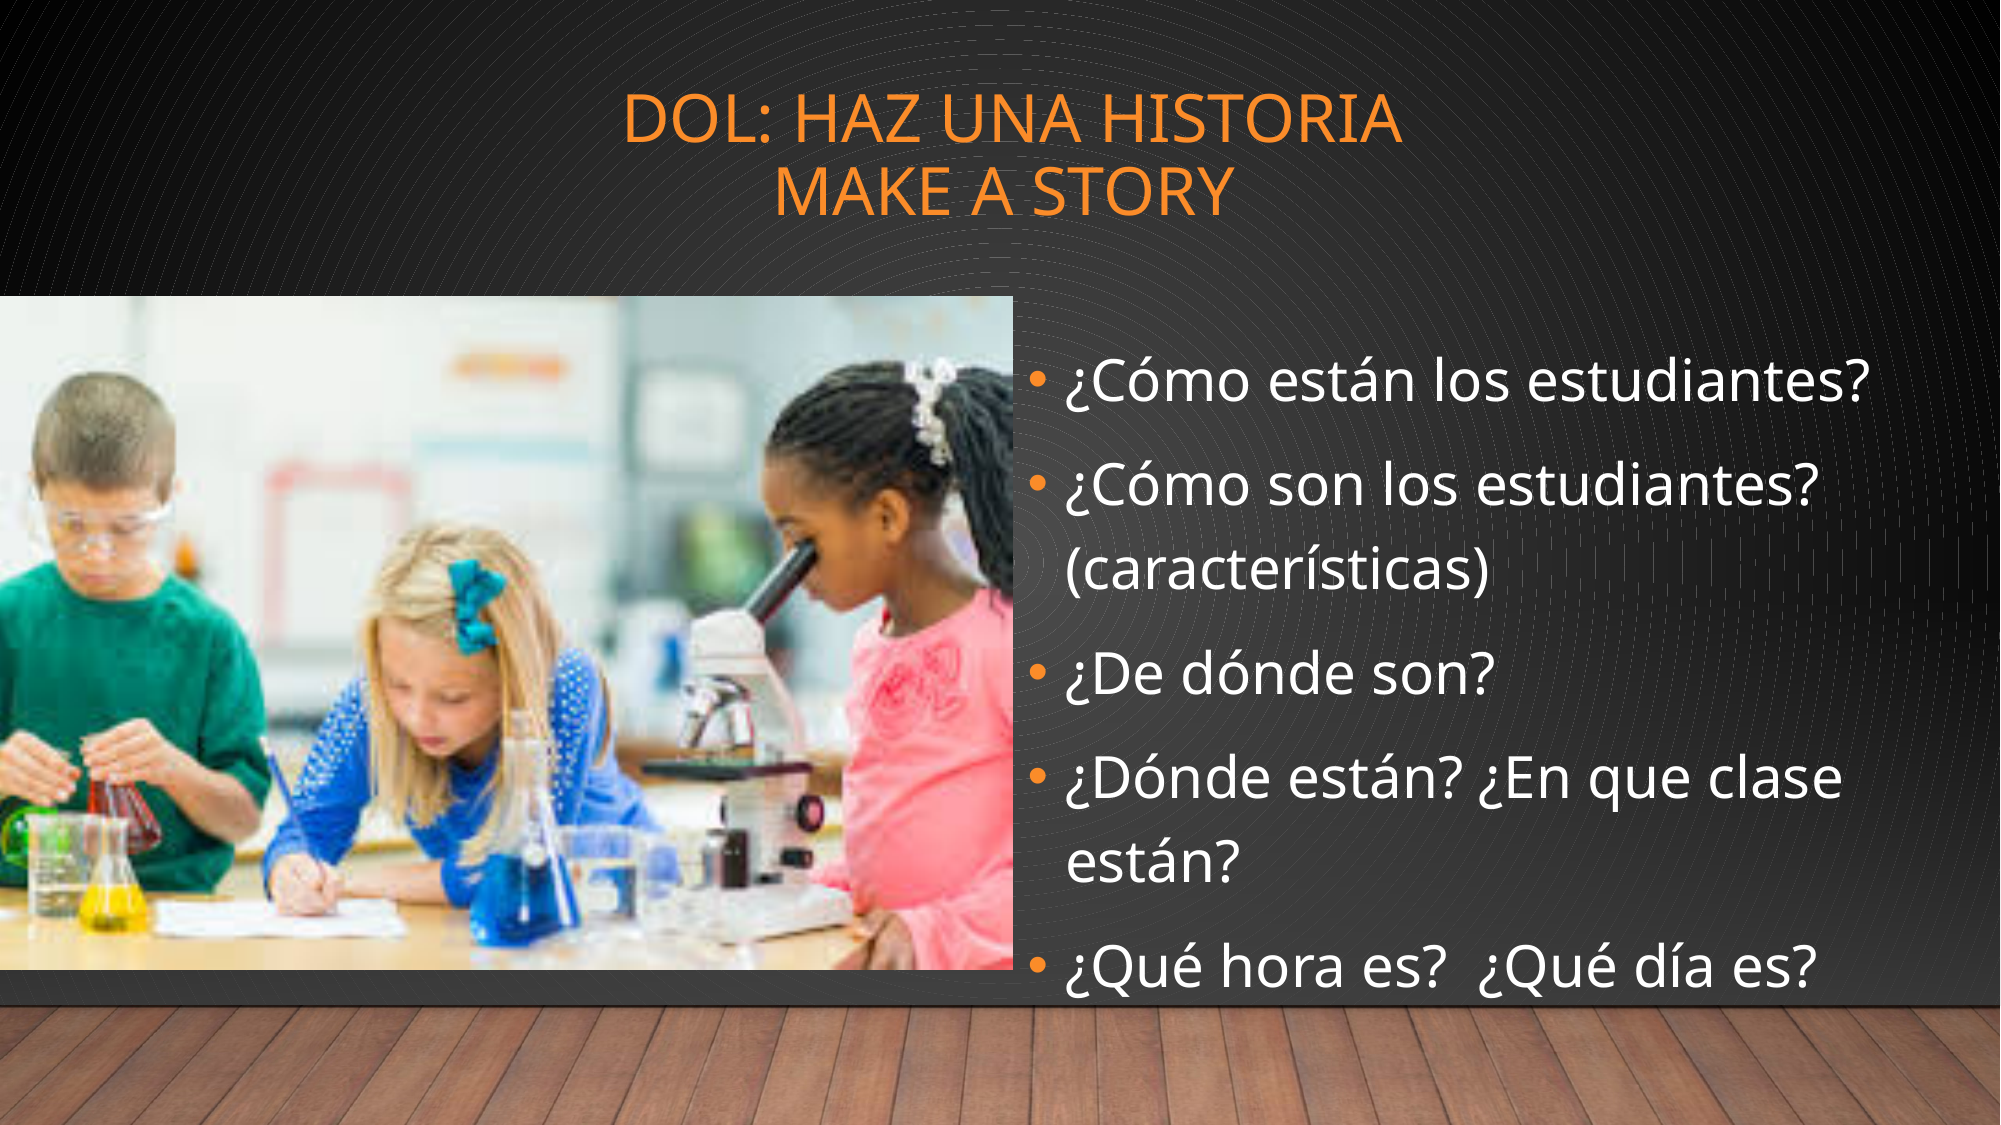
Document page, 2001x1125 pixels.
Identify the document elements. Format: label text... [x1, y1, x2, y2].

title DOL: HAZ UNA HISTORIA MAKE A STORY [250, 70, 1775, 245]
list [0, 296, 1013, 971]
picture [0, 1005, 2000, 1125]
list ¿Cómo están los estudiantes? ¿Cómo son los estudiantes? (características) ¿De dónde son? ¿Dónde están? ¿En que clase están? ¿Qué hora es? ¿Qué día es? [1012, 321, 1935, 1048]
